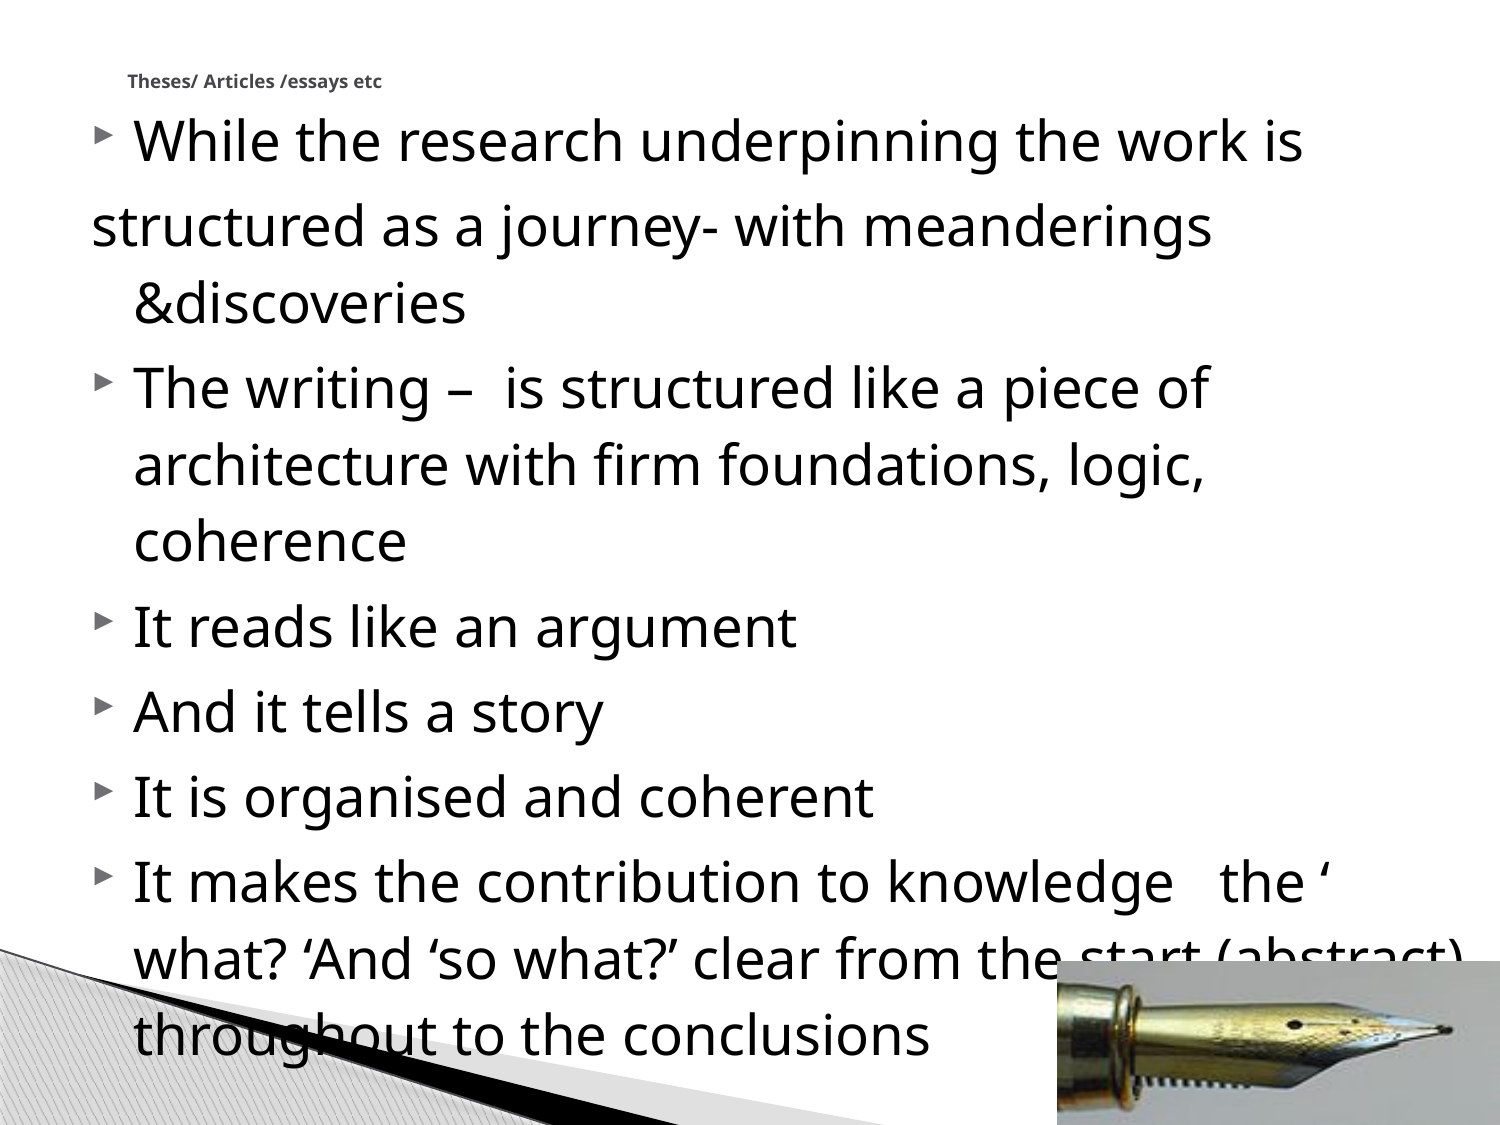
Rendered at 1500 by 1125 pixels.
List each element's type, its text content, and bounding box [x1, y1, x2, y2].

picture [1056, 960, 1500, 1125]
title Theses/ Articles /essays etc [112, 62, 1388, 100]
list While the research underpinning the work is structured as a journey- with meanderings &discoveries The writing – is structured like a piece of architecture with firm foundations, logic, coherence It reads like an argument And it tells a story It is organised and coherent It makes the contribution to knowledge the ‘ what? ‘And ‘so what?’ clear from the start (abstract) throughout to the conclusions [58, 93, 1500, 1125]
